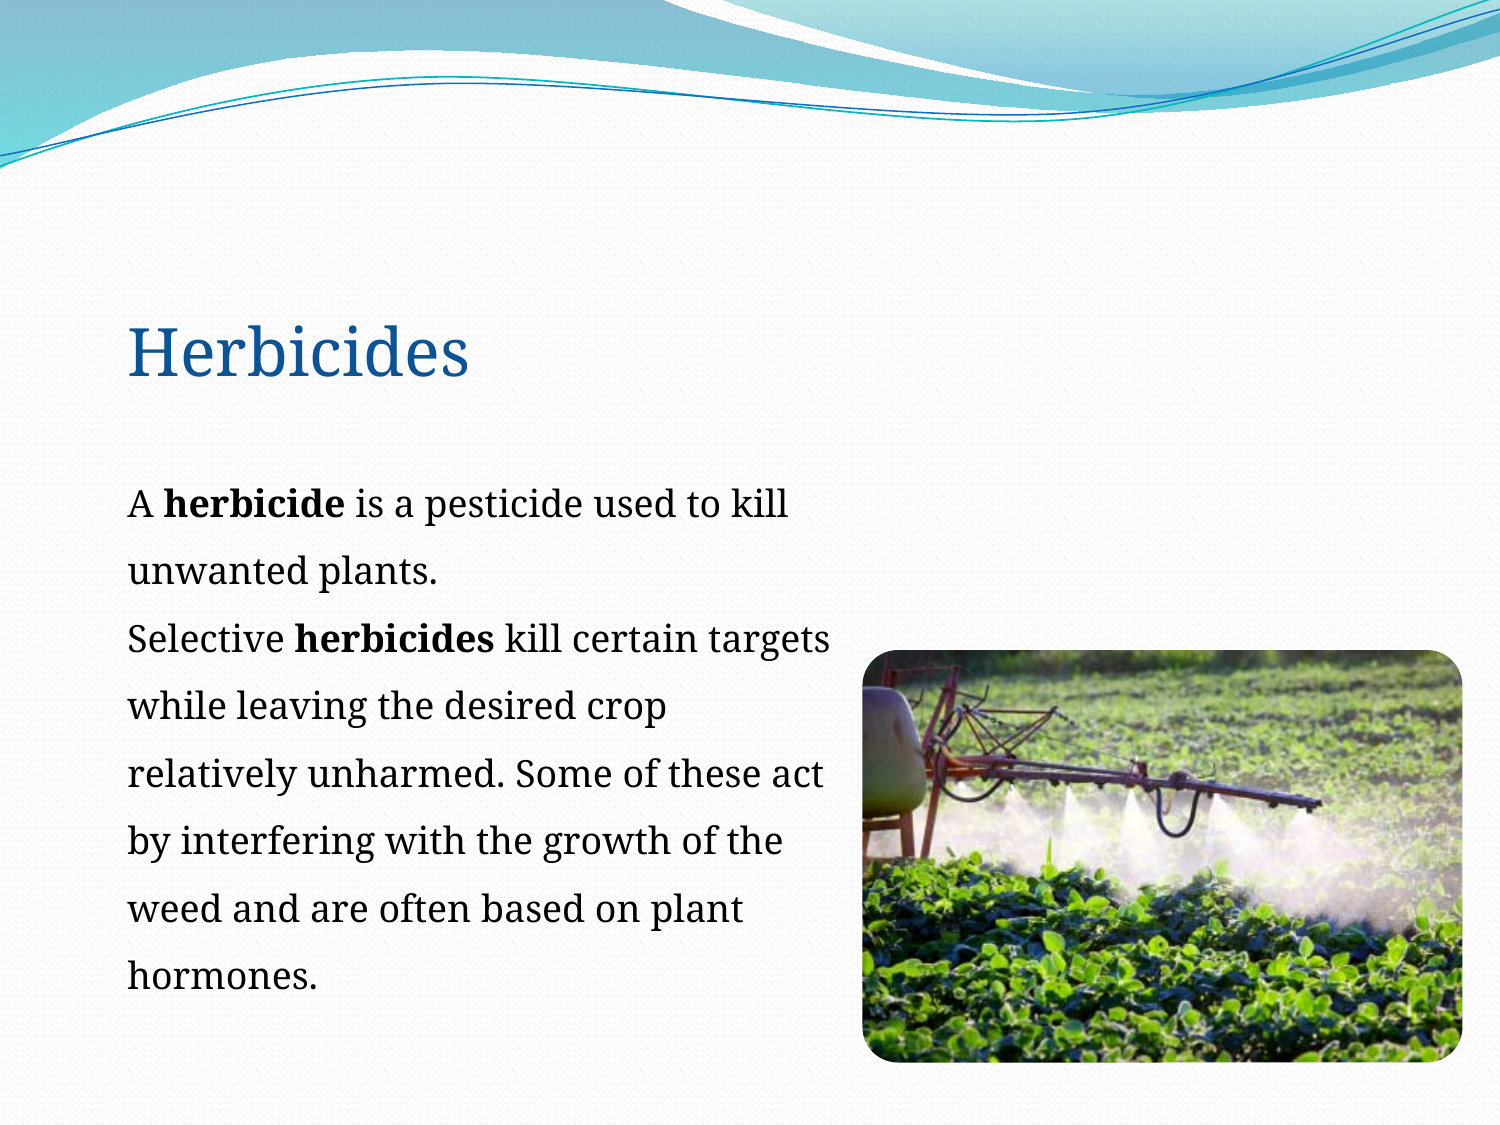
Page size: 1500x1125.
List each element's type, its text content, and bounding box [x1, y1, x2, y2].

text_box Herbicides A herbicide is a pesticide used to kill unwanted plants. Selective herbicides kill certain targets while leaving the desired crop relatively unharmed. Some of these act by interfering with the growth of the weed and are often based on plant hormones. [112, 262, 863, 1005]
picture [862, 649, 1463, 1063]
